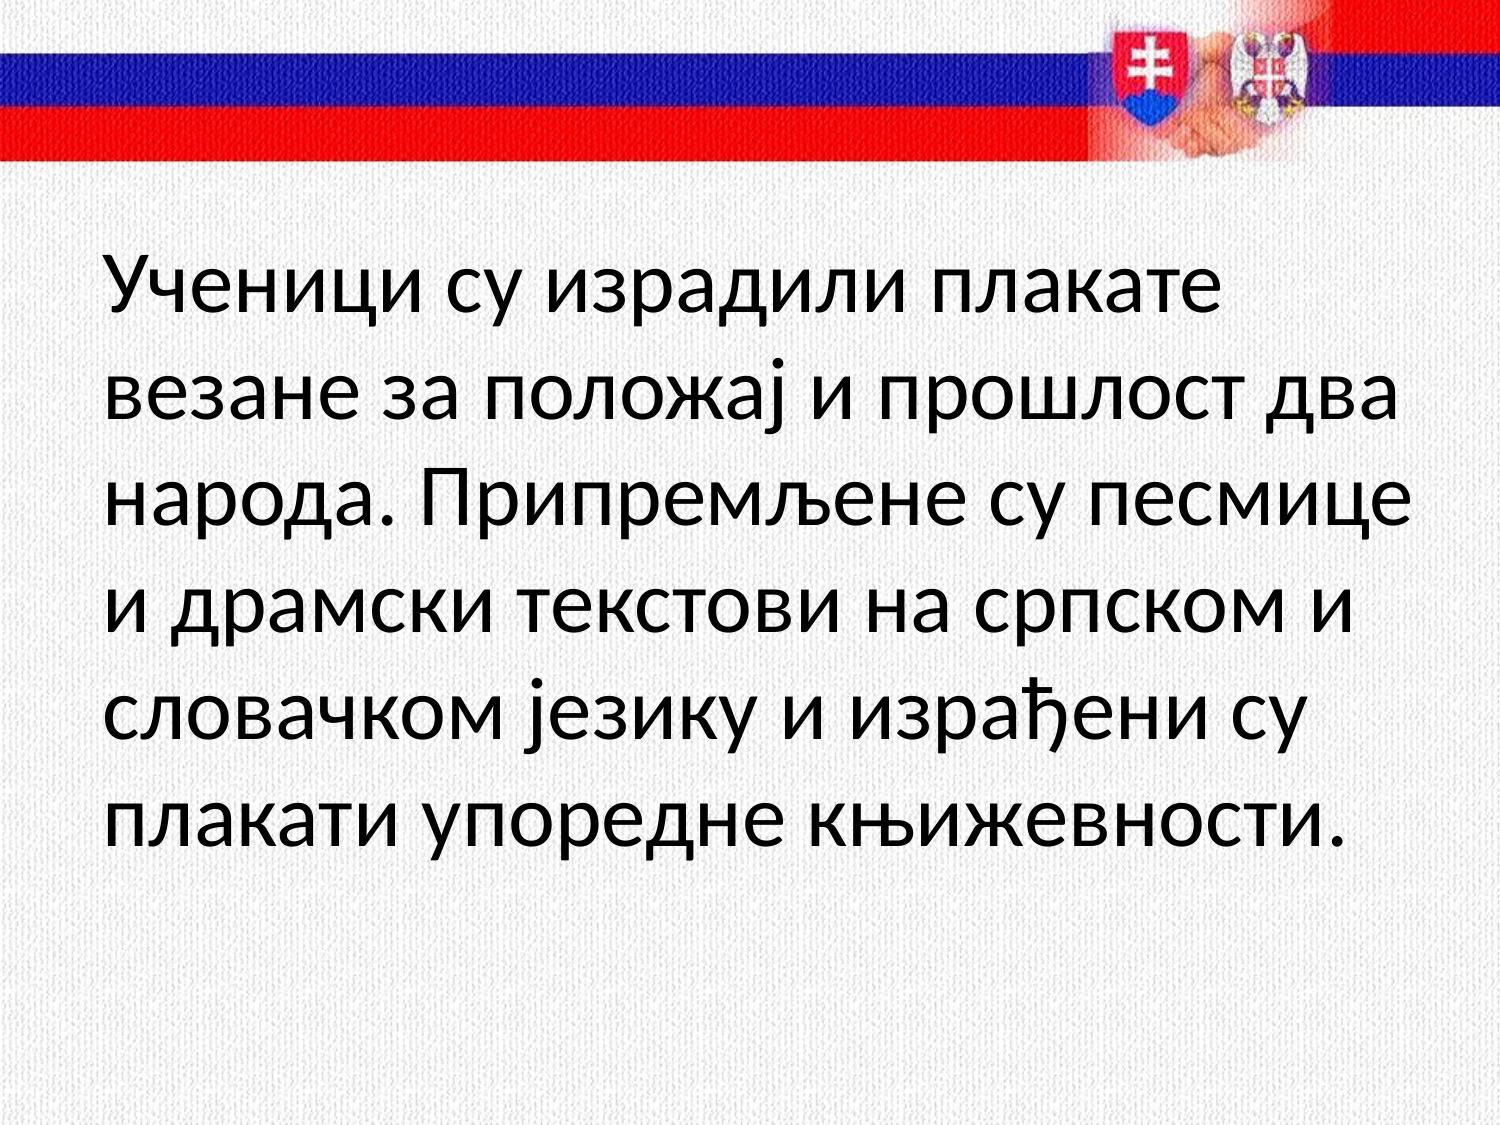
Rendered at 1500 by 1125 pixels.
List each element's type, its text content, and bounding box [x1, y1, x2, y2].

picture [0, 0, 1500, 1125]
title Ученици су израдили плакате везане за положај и прошлост два народа. Припремљене су песмице и драмски текстови на српском и словачком језику и израђени су плакати упоредне књижевности. [87, 175, 1438, 1125]
